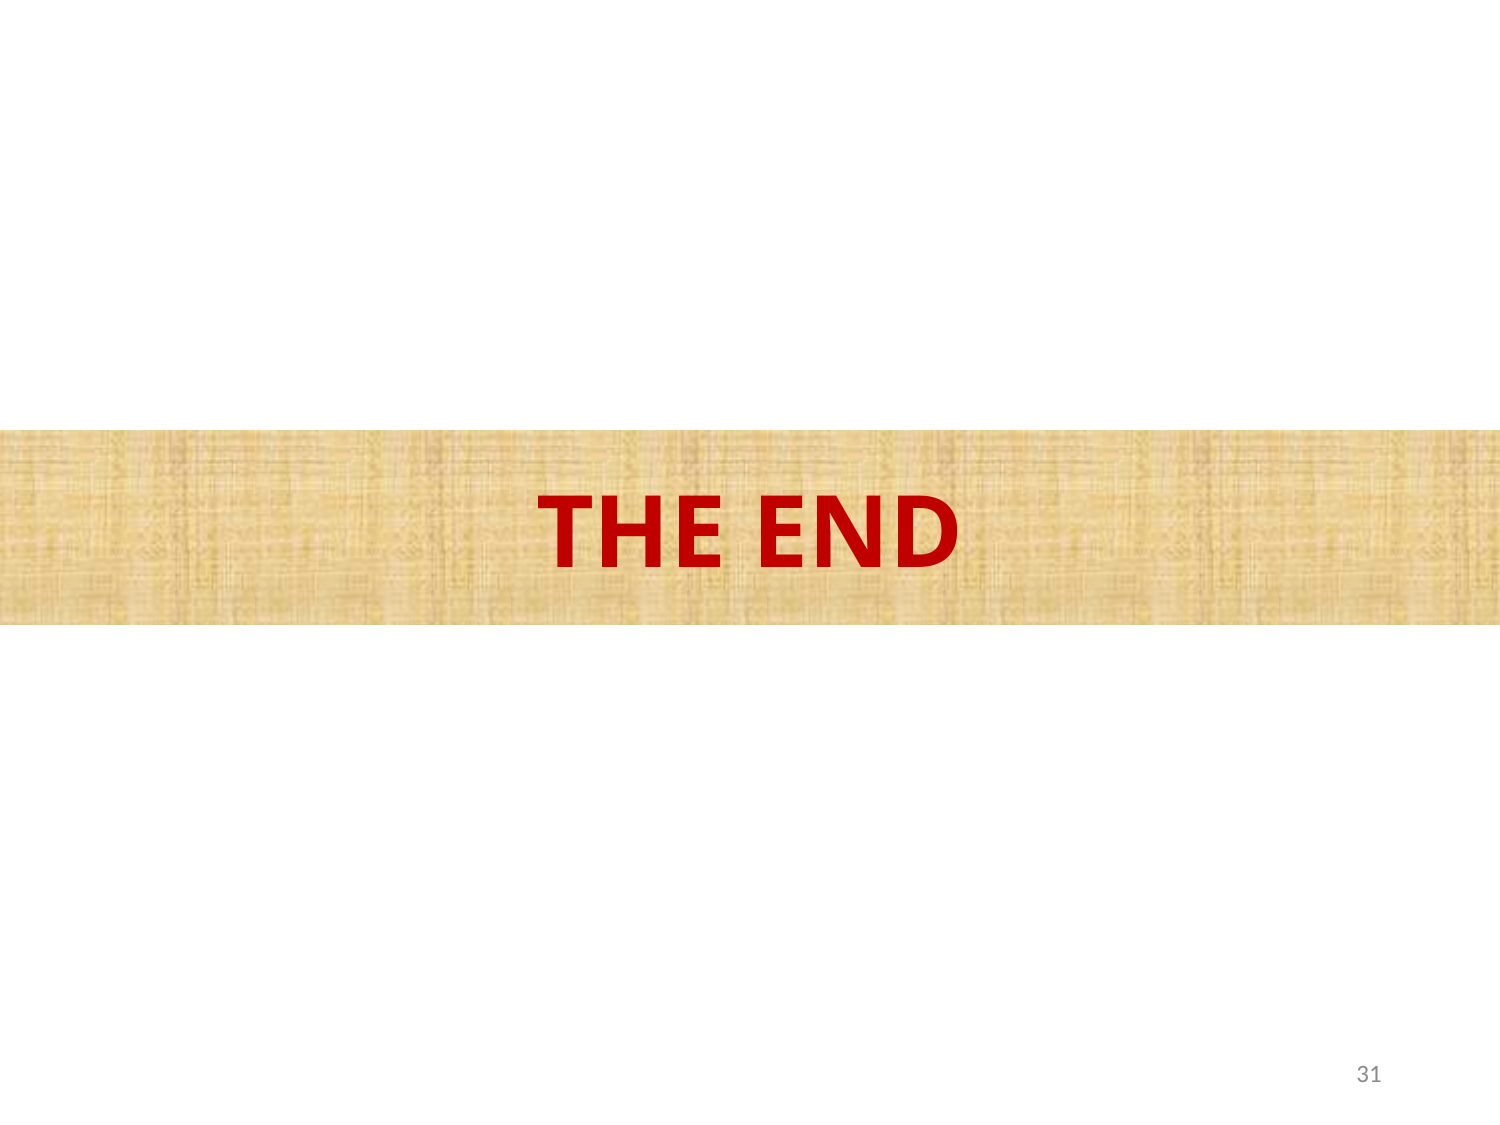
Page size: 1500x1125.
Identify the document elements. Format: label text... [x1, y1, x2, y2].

slide_number 31 [1059, 1042, 1397, 1103]
text_box THE END [0, 429, 1500, 626]
